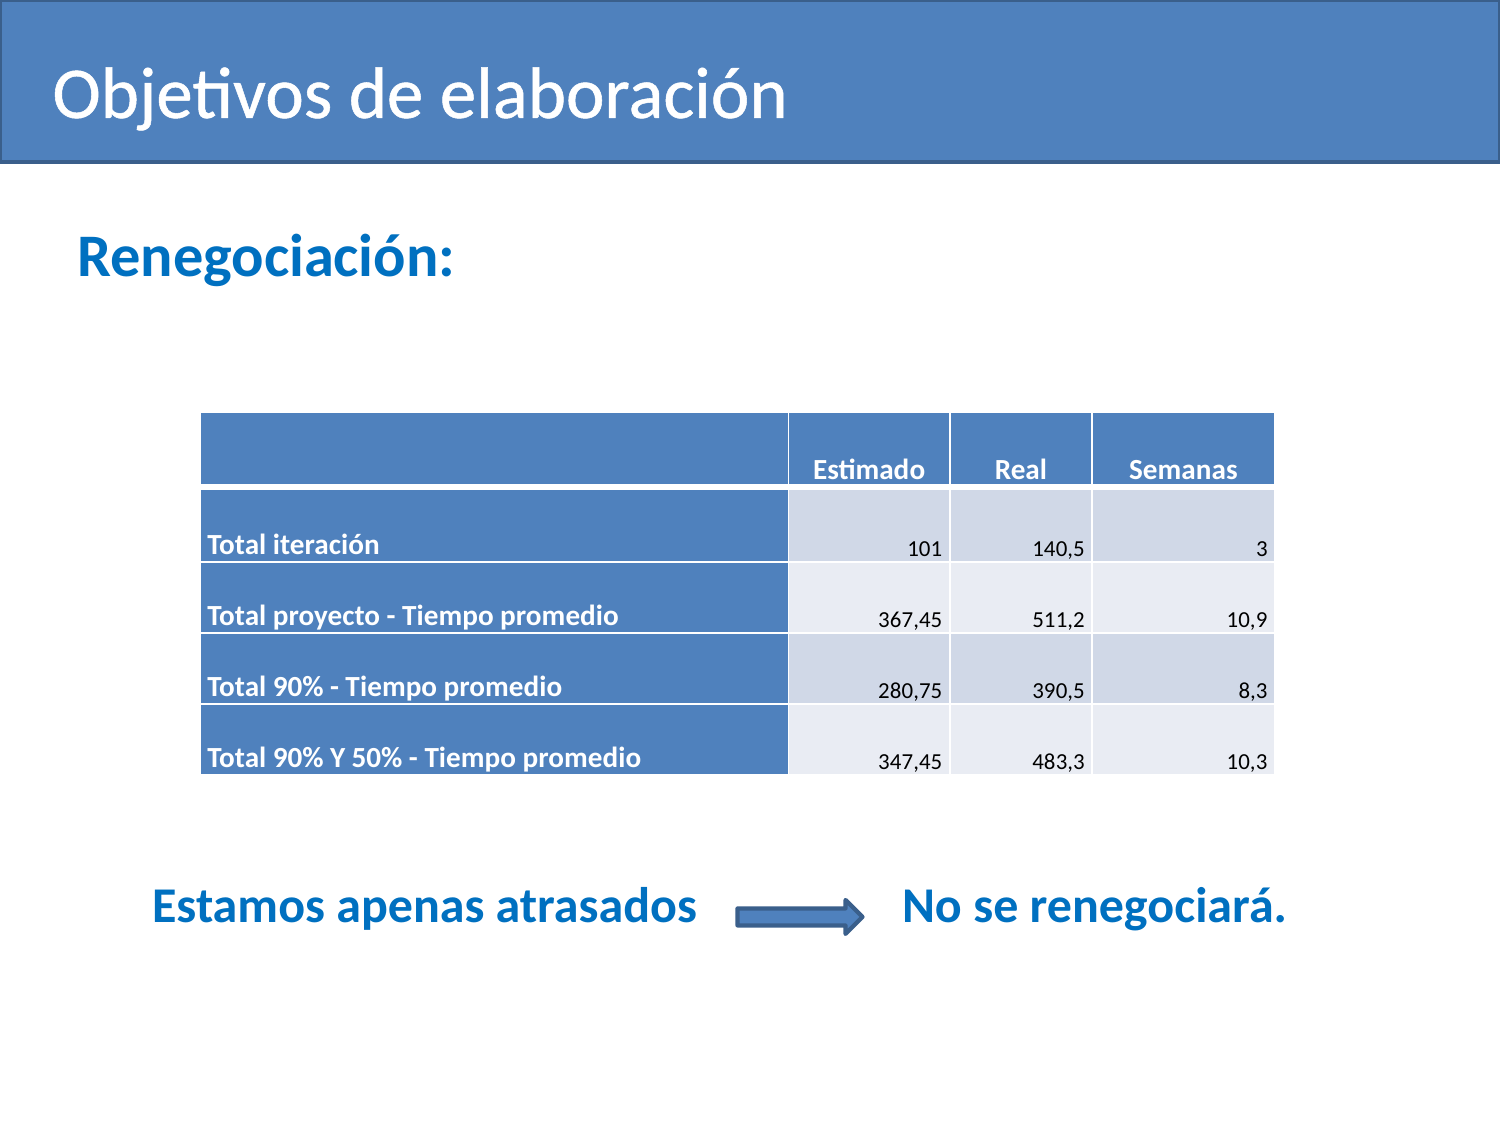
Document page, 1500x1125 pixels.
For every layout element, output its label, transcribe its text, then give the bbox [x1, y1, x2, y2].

table_header [201, 413, 788, 484]
text_box Objetivos de elaboración [37, 37, 1188, 140]
text_box Renegociación: [62, 232, 1338, 344]
table_cell 347,45 [789, 705, 949, 774]
table_header Real [951, 413, 1091, 484]
table_cell Total proyecto - Tiempo promedio [201, 563, 788, 632]
table_cell 10,3 [1093, 705, 1274, 774]
table_cell 8,3 [1093, 634, 1274, 703]
text_box Estamos apenas atrasados No se renegociará. [137, 877, 1413, 988]
table_header Semanas [1093, 413, 1274, 484]
text_box [0, 0, 1500, 164]
table_cell 101 [789, 490, 949, 561]
table_cell Total 90% - Tiempo promedio [201, 634, 788, 703]
table_cell Total 90% Y 50% - Tiempo promedio [201, 705, 788, 774]
table_cell 280,75 [789, 634, 949, 703]
table_cell 511,2 [951, 563, 1091, 632]
table_cell 140,5 [951, 490, 1091, 561]
table_cell 3 [1093, 490, 1274, 561]
table_cell 390,5 [951, 634, 1091, 703]
table_cell 483,3 [951, 705, 1091, 774]
table_cell 10,9 [1093, 563, 1274, 632]
table_header Estimado [789, 413, 949, 484]
table_cell 367,45 [789, 563, 949, 632]
table_cell Total iteración [201, 490, 788, 561]
text_box [735, 898, 865, 936]
